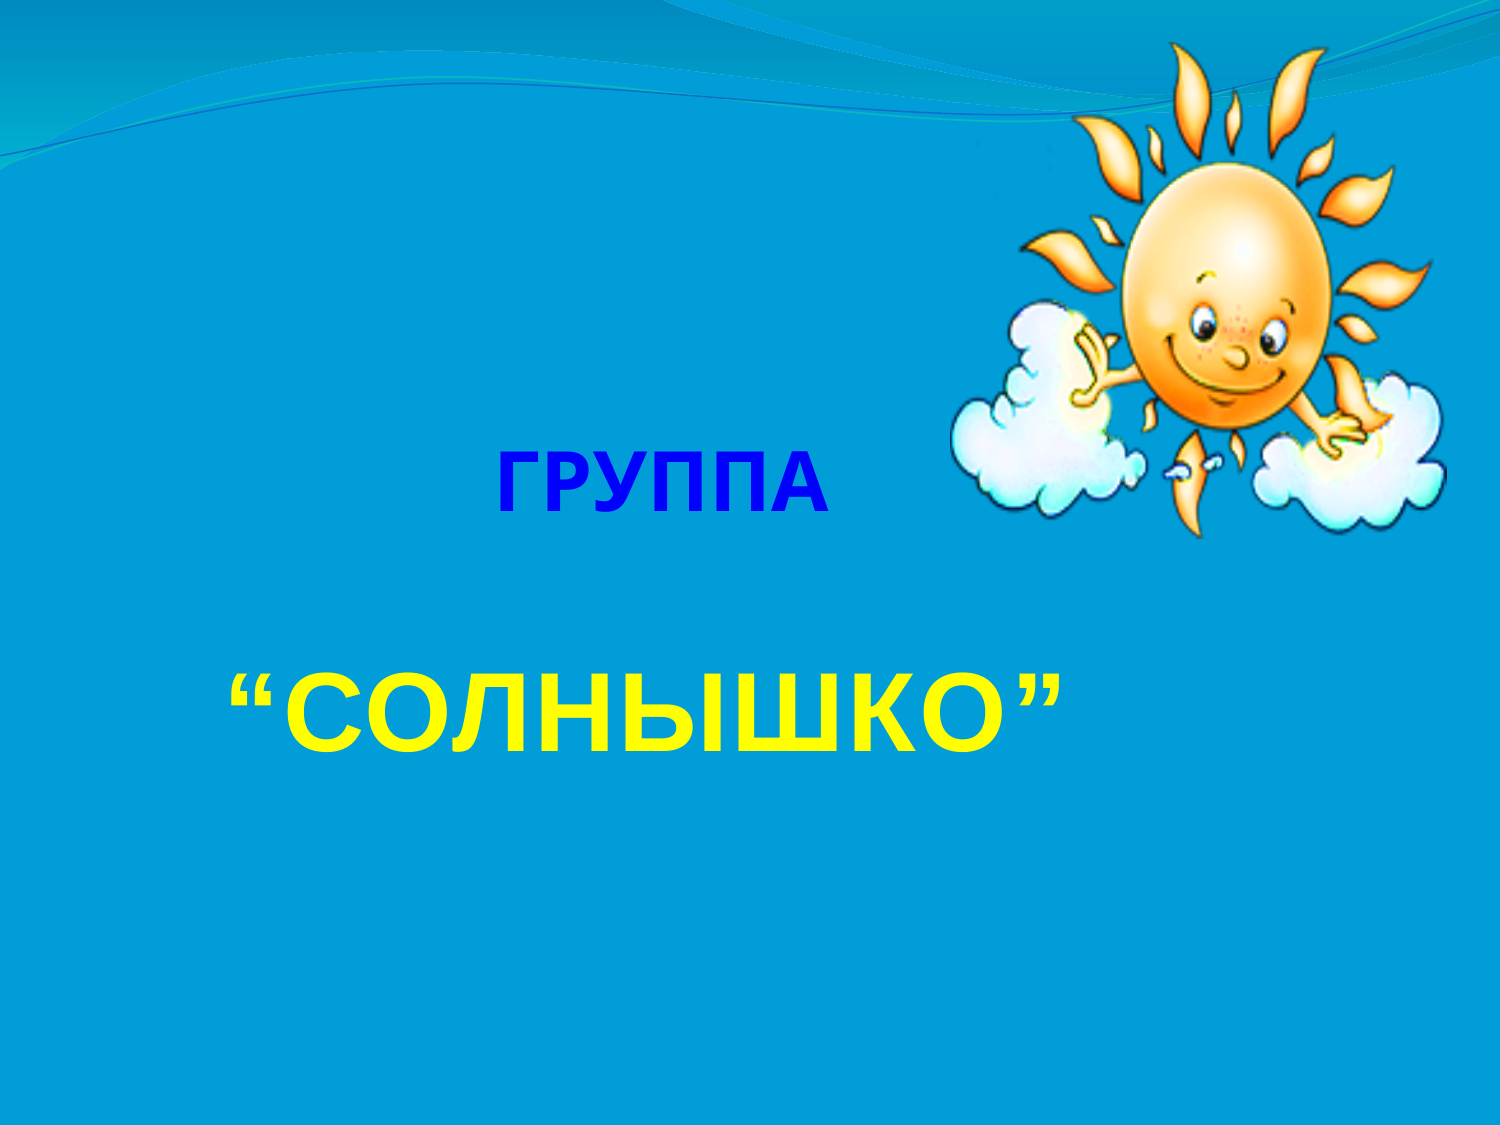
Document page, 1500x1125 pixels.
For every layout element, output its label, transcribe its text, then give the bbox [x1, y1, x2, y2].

picture [1297, 136, 1334, 186]
text_box “СОЛНЫШКО” [196, 632, 1095, 782]
picture [1336, 314, 1377, 344]
picture [1022, 230, 1115, 293]
picture [1269, 48, 1326, 157]
picture [1091, 216, 1123, 246]
picture [1164, 431, 1223, 538]
picture [1319, 167, 1394, 227]
picture [1073, 116, 1143, 203]
picture [1225, 89, 1242, 153]
picture [1337, 261, 1430, 310]
picture [1147, 126, 1165, 174]
subtitle ГРУППА [300, 420, 833, 599]
picture [951, 162, 1446, 533]
picture [1171, 43, 1212, 159]
